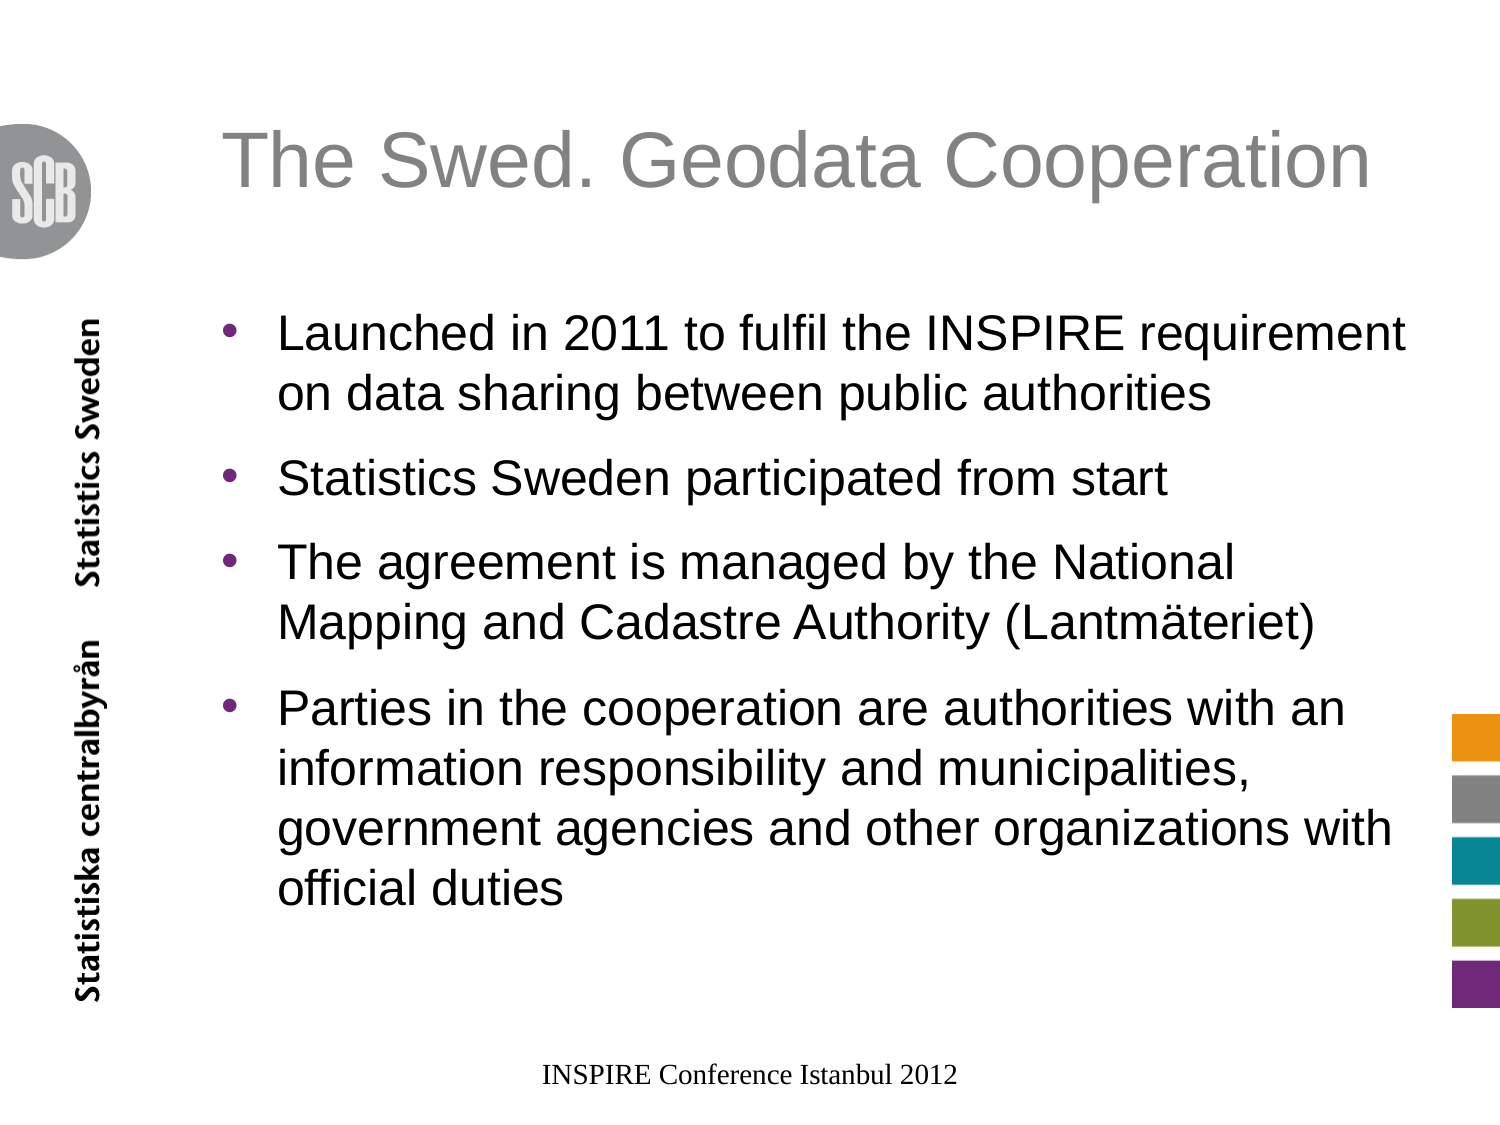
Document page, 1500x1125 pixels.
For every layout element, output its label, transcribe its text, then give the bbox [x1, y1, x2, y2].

picture [0, 124, 107, 1002]
footer INSPIRE Conference Istanbul 2012 [512, 1042, 988, 1103]
list Launched in 2011 to fulfil the INSPIRE requirement on data sharing between public authorities Statistics Sweden participated from start The agreement is managed by the National Mapping and Cadastre Authority (Lantmäteriet) Parties in the cooperation are authorities with an information responsibility and municipalities, government agencies and other organizations with official duties [206, 292, 1425, 1035]
picture [1452, 714, 1500, 1008]
title The Swed. Geodata Cooperation [206, 62, 1425, 250]
